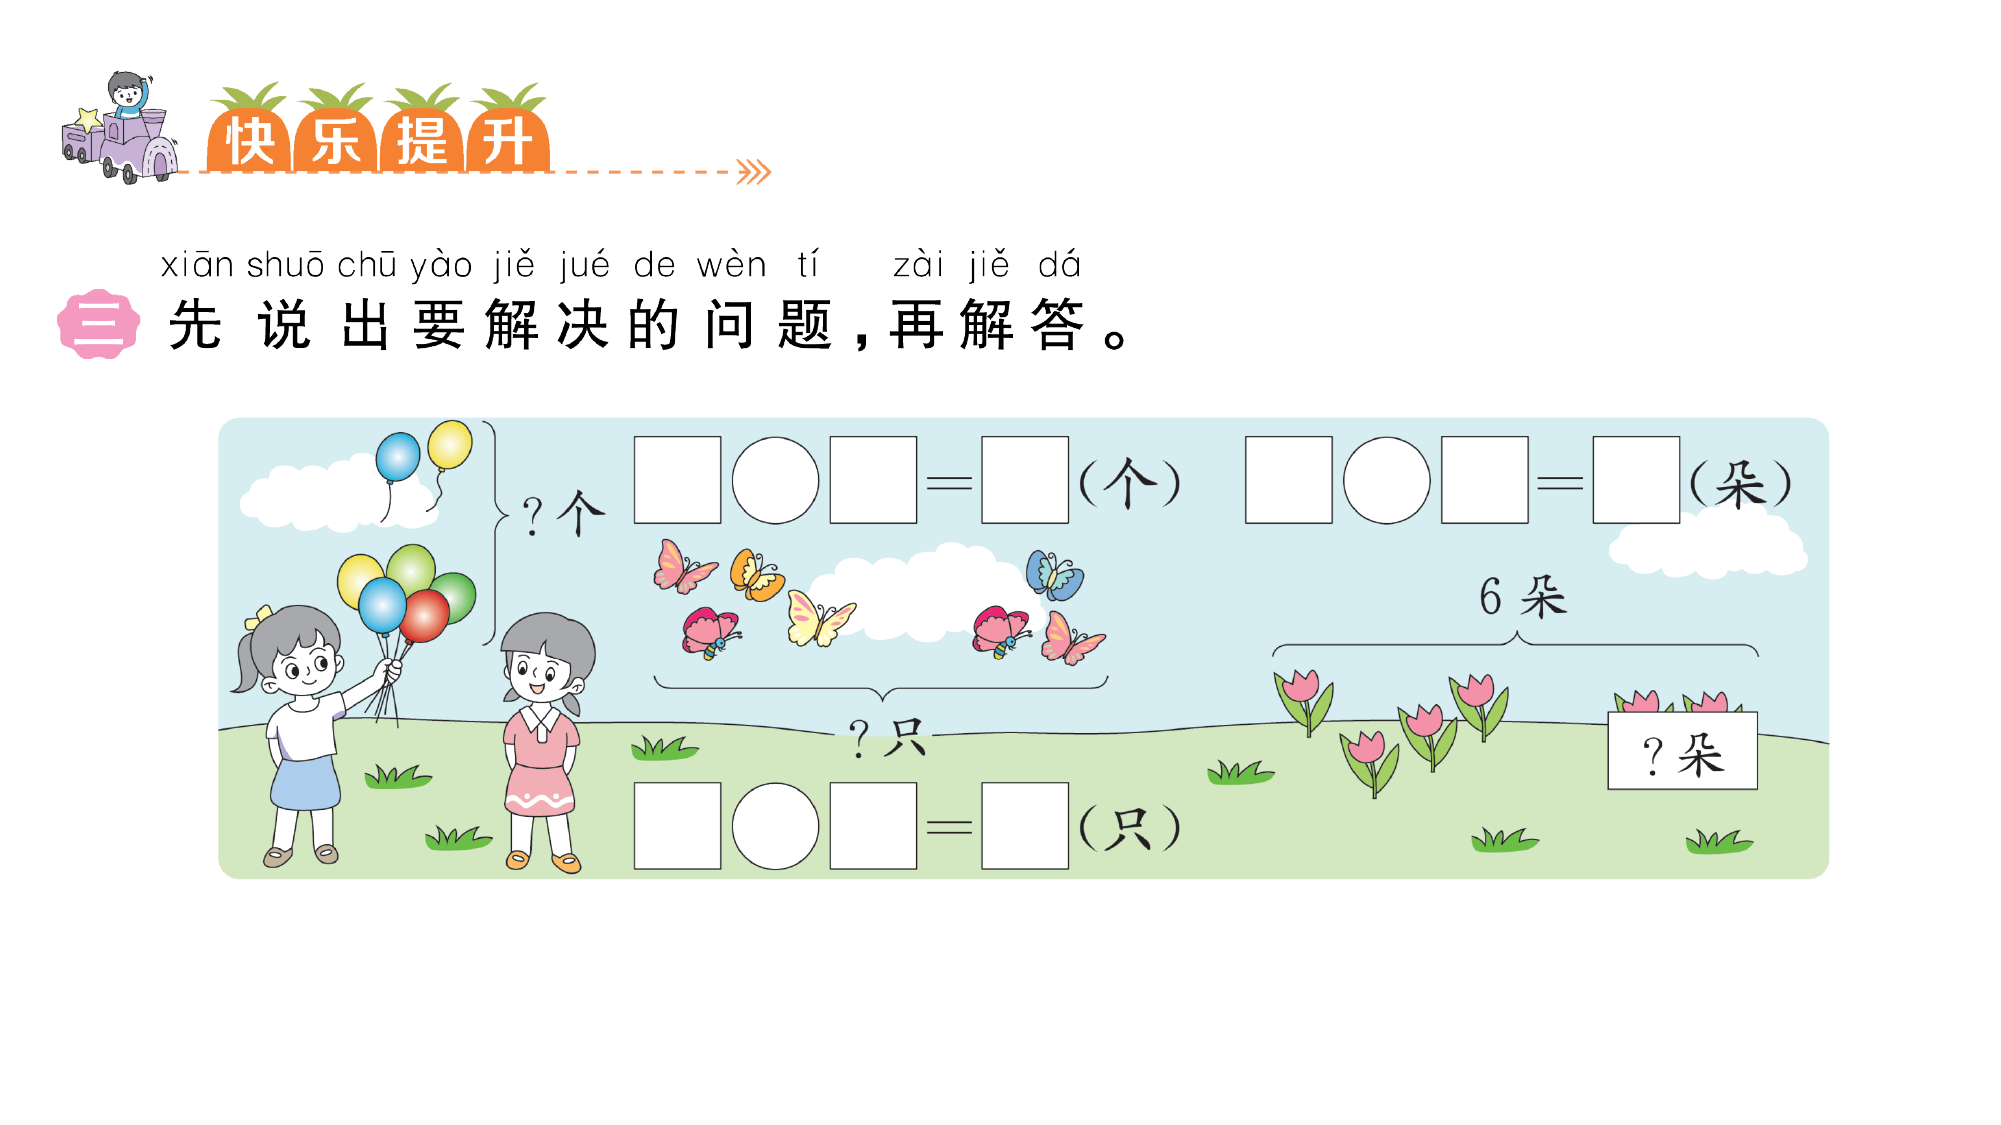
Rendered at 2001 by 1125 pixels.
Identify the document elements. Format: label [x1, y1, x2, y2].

picture [53, 41, 1943, 898]
